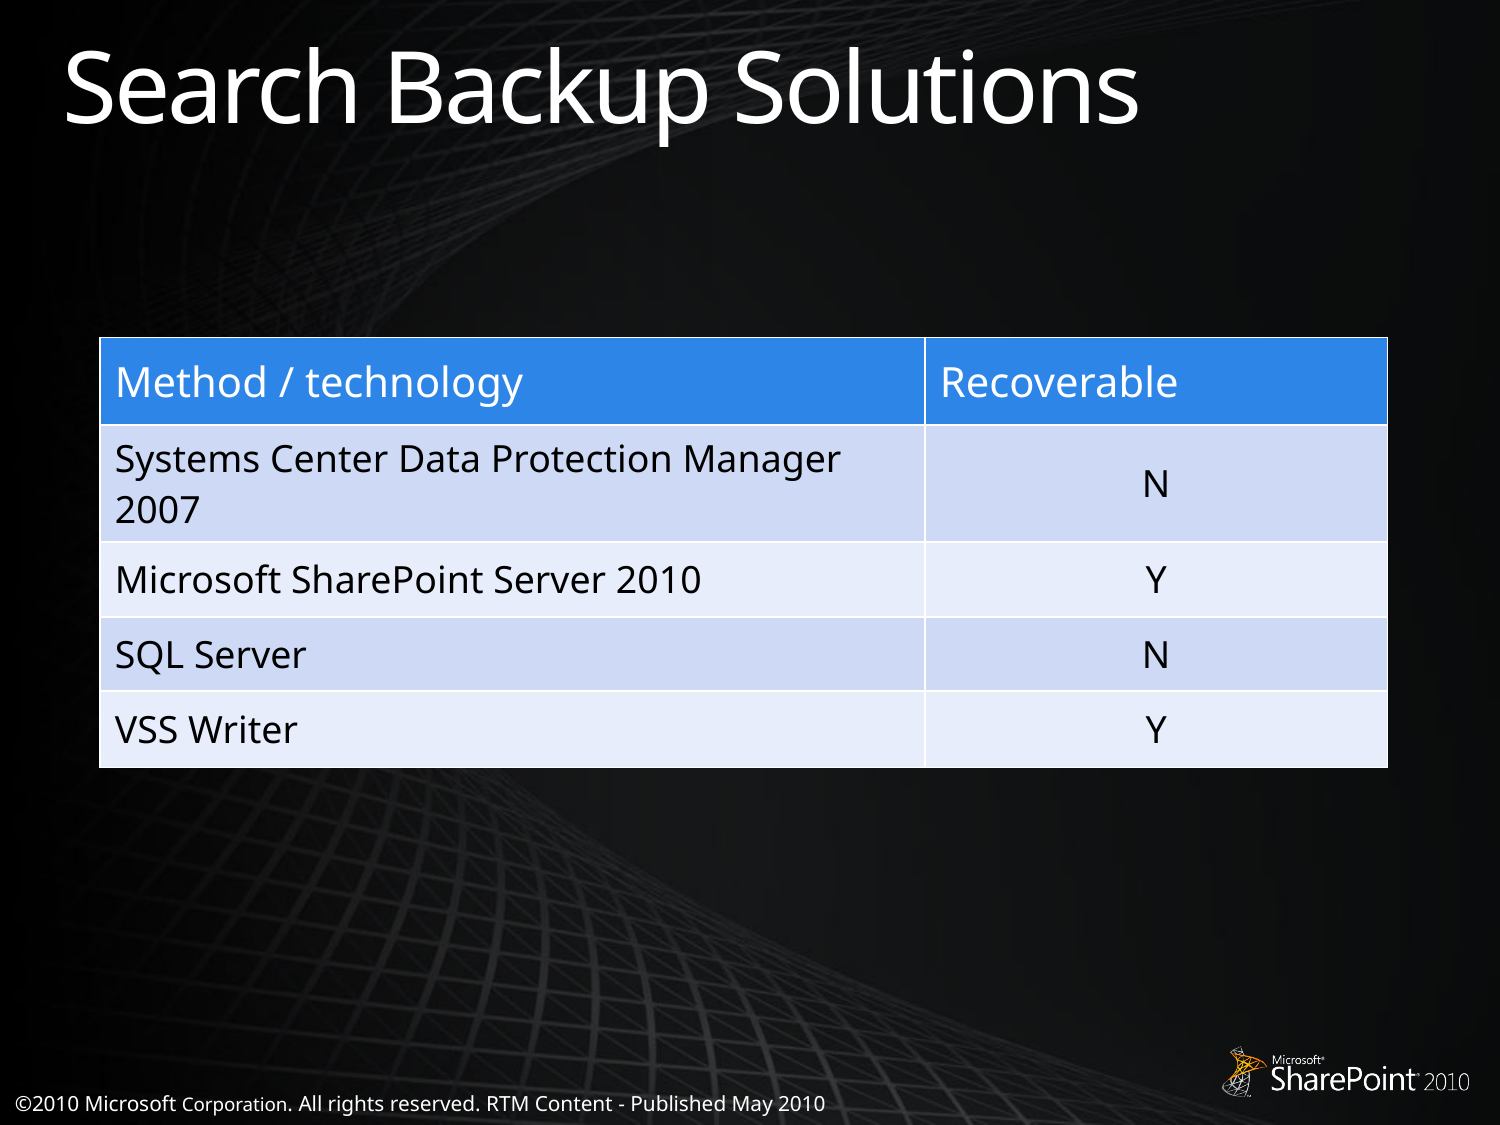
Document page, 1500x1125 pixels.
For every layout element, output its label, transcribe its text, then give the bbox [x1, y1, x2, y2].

table_cell Y [926, 543, 1387, 616]
table_cell SQL Server [101, 618, 924, 690]
table_cell Systems Center Data Protection Manager 2007 [101, 426, 924, 541]
table_header Method / technology [101, 338, 924, 424]
title Search Backup Solutions [62, 37, 1438, 147]
table_cell Microsoft SharePoint Server 2010 [101, 543, 924, 616]
table_cell VSS Writer [101, 692, 924, 767]
table_cell N [926, 426, 1387, 541]
table_cell Y [926, 692, 1387, 767]
table_header Recoverable [926, 338, 1387, 424]
picture [0, 0, 1500, 1125]
table_cell N [926, 618, 1387, 690]
